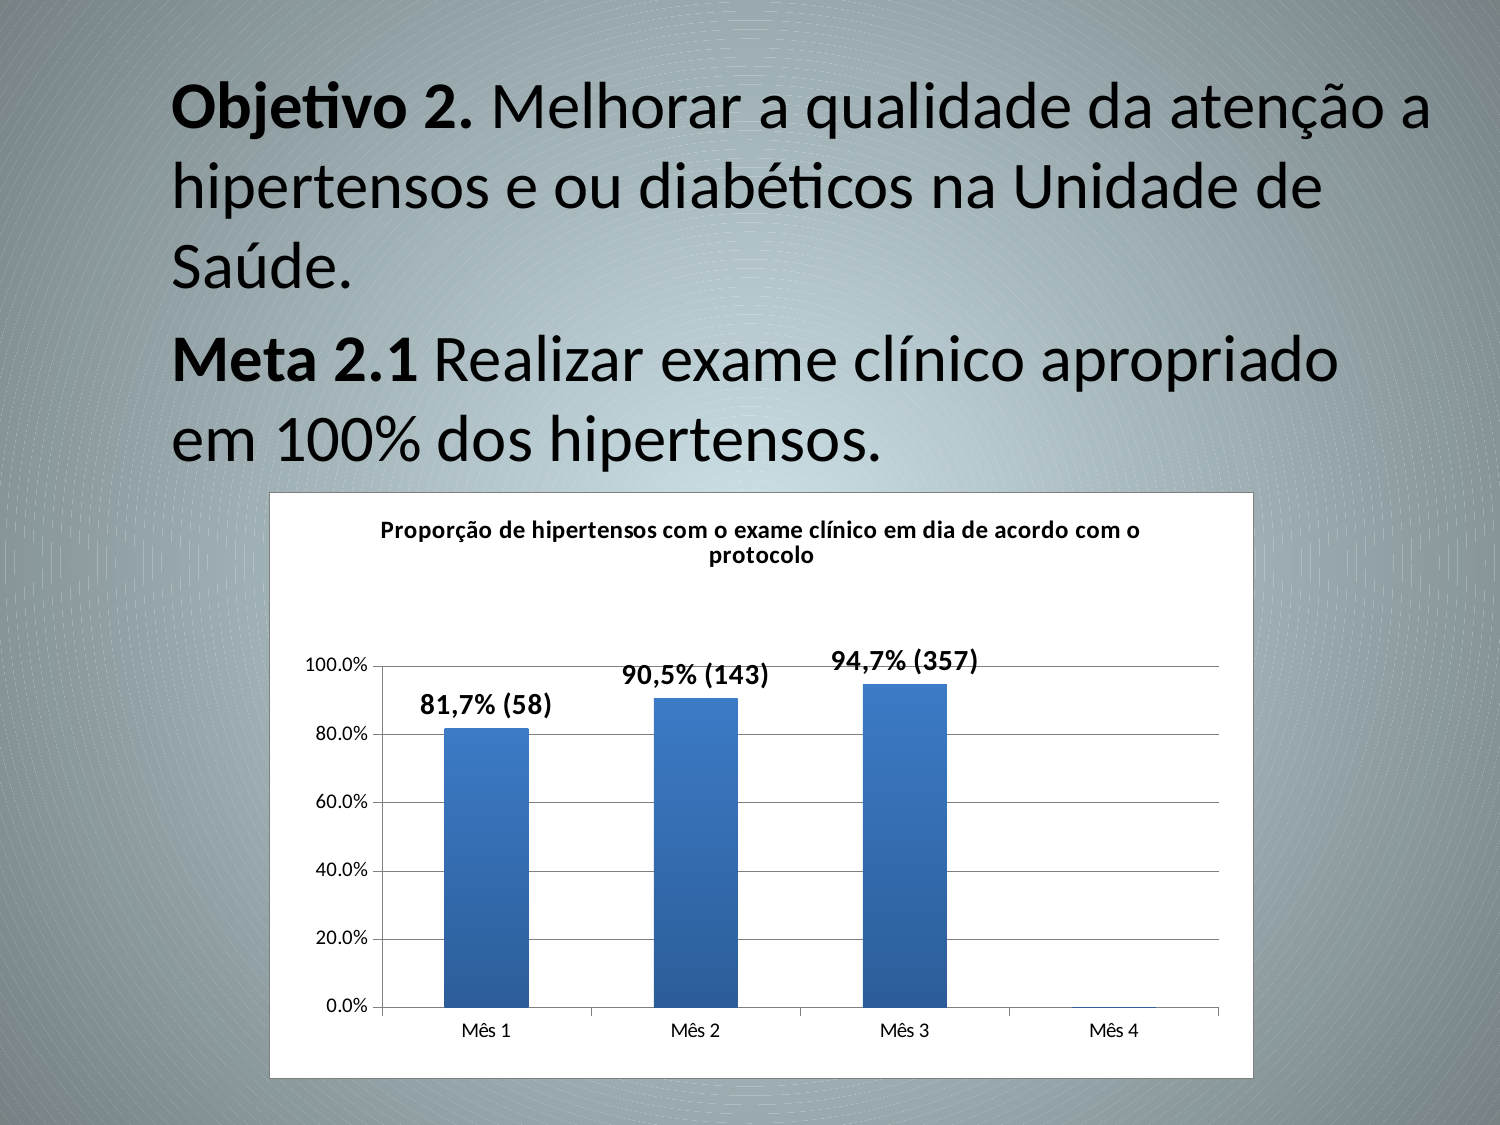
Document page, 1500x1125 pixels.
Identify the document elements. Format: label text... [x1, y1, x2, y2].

chart [269, 491, 1255, 1079]
list Objetivo 2. Melhorar a qualidade da atenção a hipertensos e ou diabéticos na Unidade de Saúde. Meta 2.1 Realizar exame clínico apropriado em 100% dos hipertensos. [100, 54, 1451, 797]
